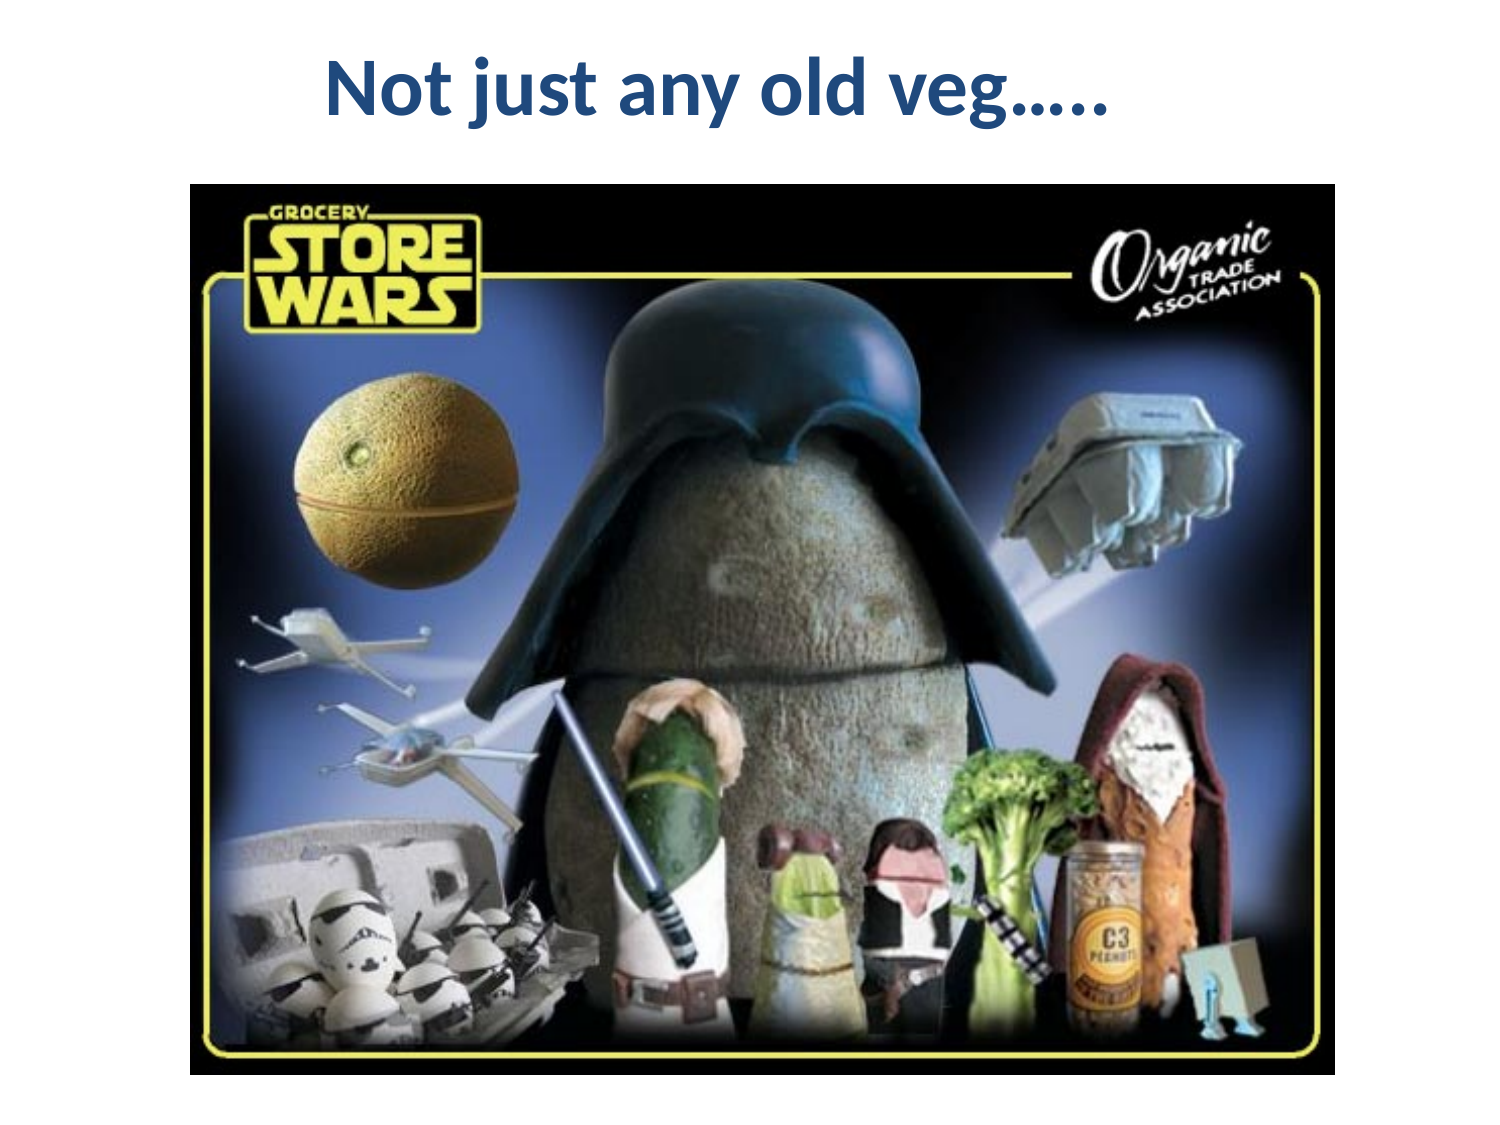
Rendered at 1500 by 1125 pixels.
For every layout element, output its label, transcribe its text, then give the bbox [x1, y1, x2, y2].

picture [189, 184, 1335, 1075]
text_box Not just any old veg….. [99, 24, 1338, 140]
